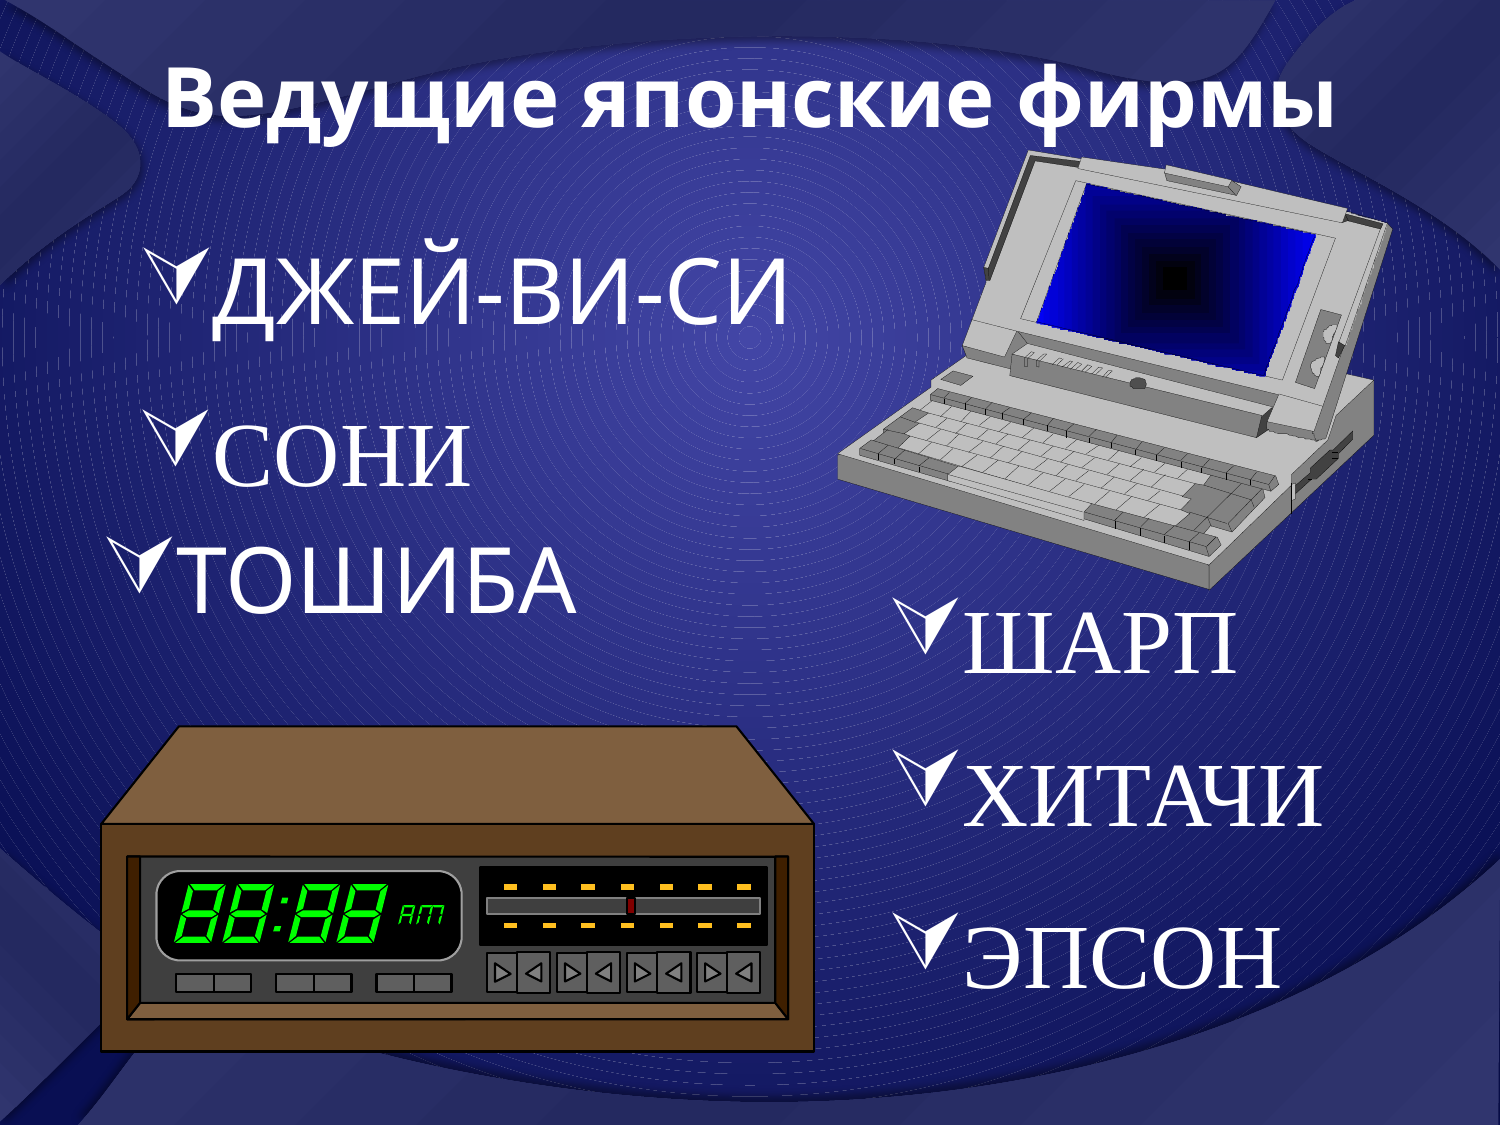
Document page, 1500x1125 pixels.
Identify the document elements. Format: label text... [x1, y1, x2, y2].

list ДЖЕЙ-ВИ-СИ [125, 224, 834, 350]
text_box ЭПСОН [875, 890, 1450, 1125]
text_box ШАРП [875, 606, 1375, 700]
text_box СОНИ [125, 387, 763, 513]
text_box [837, 149, 1393, 591]
list ТОШИБА [88, 386, 750, 648]
text_box ХИТАЧИ [874, 727, 1413, 853]
title Ведущие японские фирмы [112, 0, 1388, 188]
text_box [99, 725, 817, 1055]
